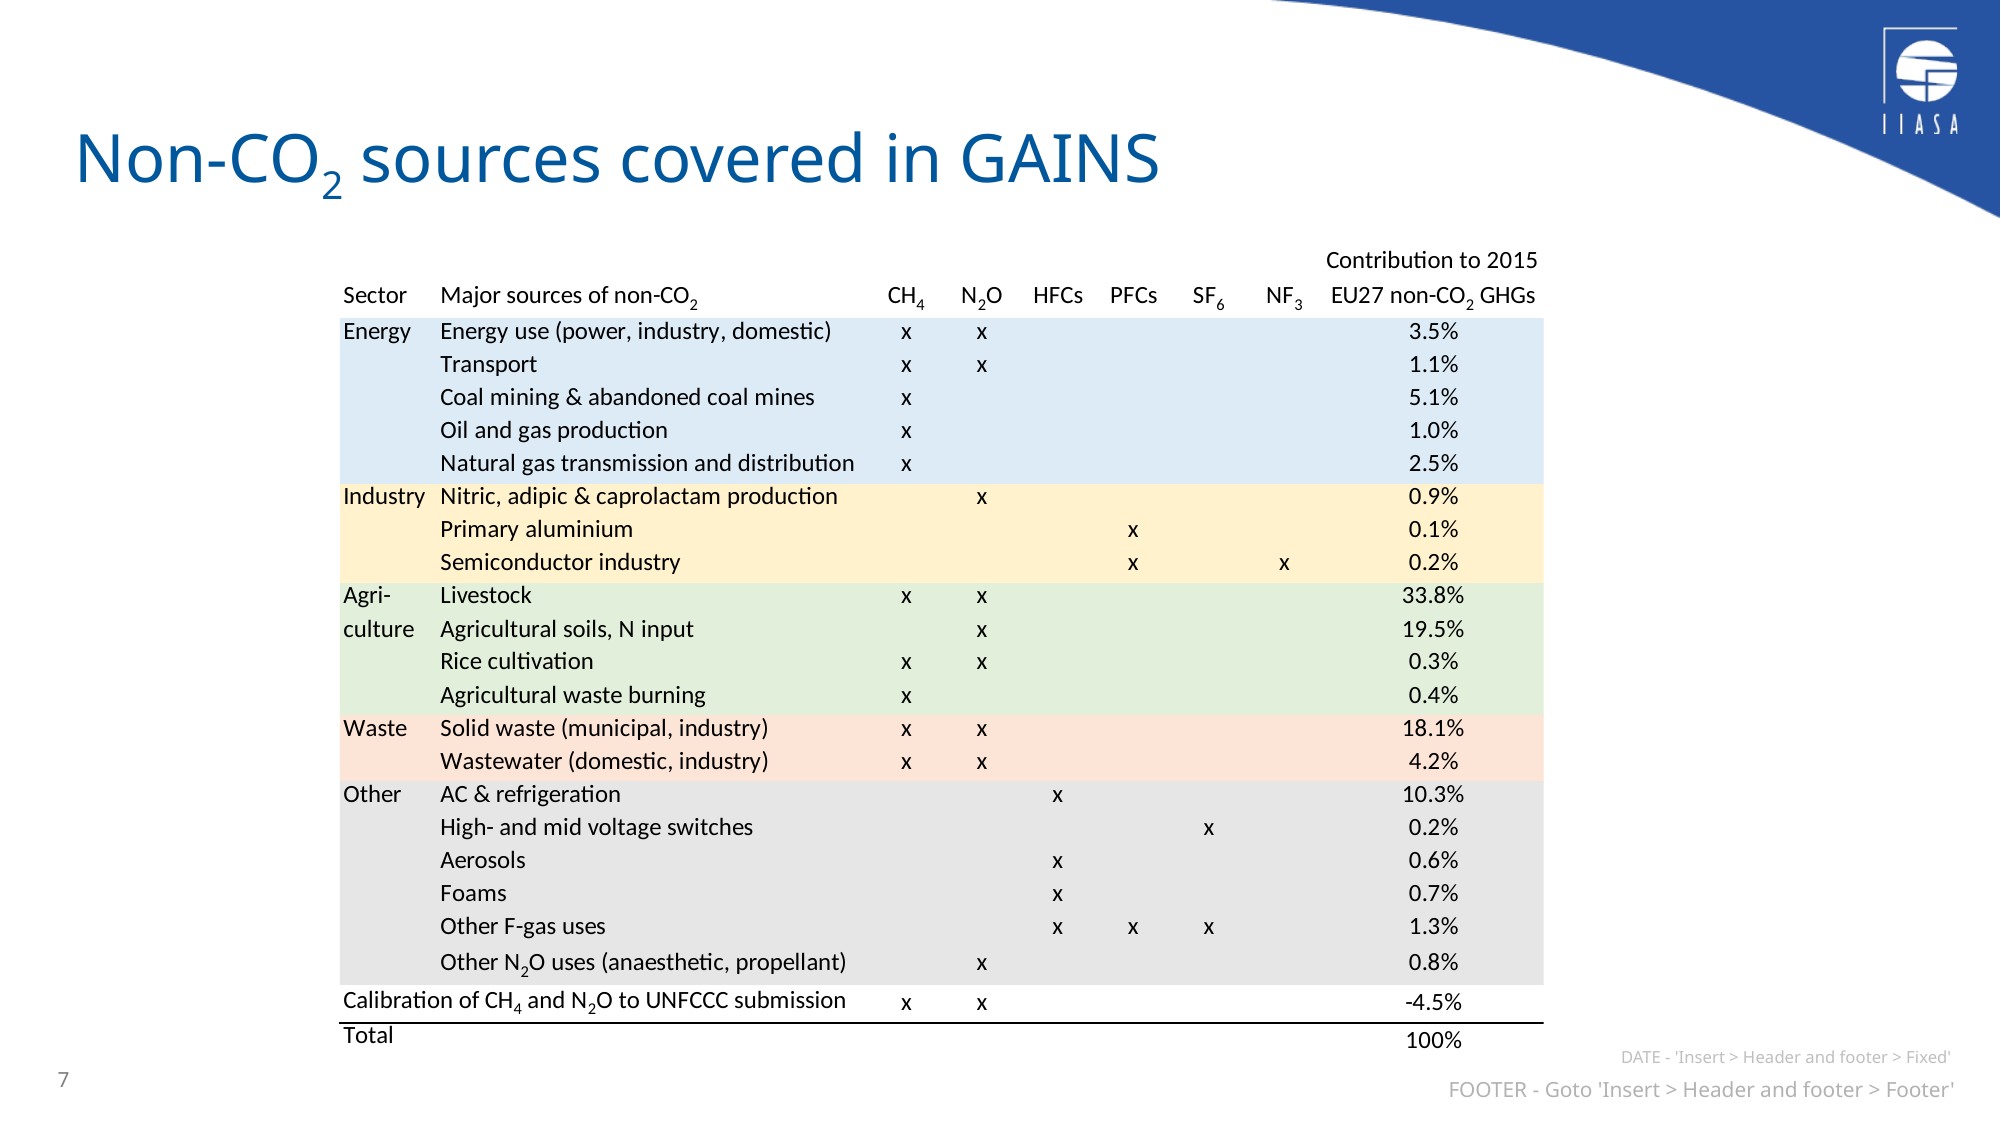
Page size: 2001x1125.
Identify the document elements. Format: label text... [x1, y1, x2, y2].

slide_number DATE - 'Insert > Header and footer > Fixed' [467, 1045, 1958, 1069]
footer FOOTER - Goto 'Insert > Header and footer > Footer' [444, 1068, 1970, 1109]
slide_number 7 [42, 1042, 467, 1102]
title Non-CO2 sources covered in GAINS [59, 59, 1863, 257]
picture [0, 0, 2000, 1125]
